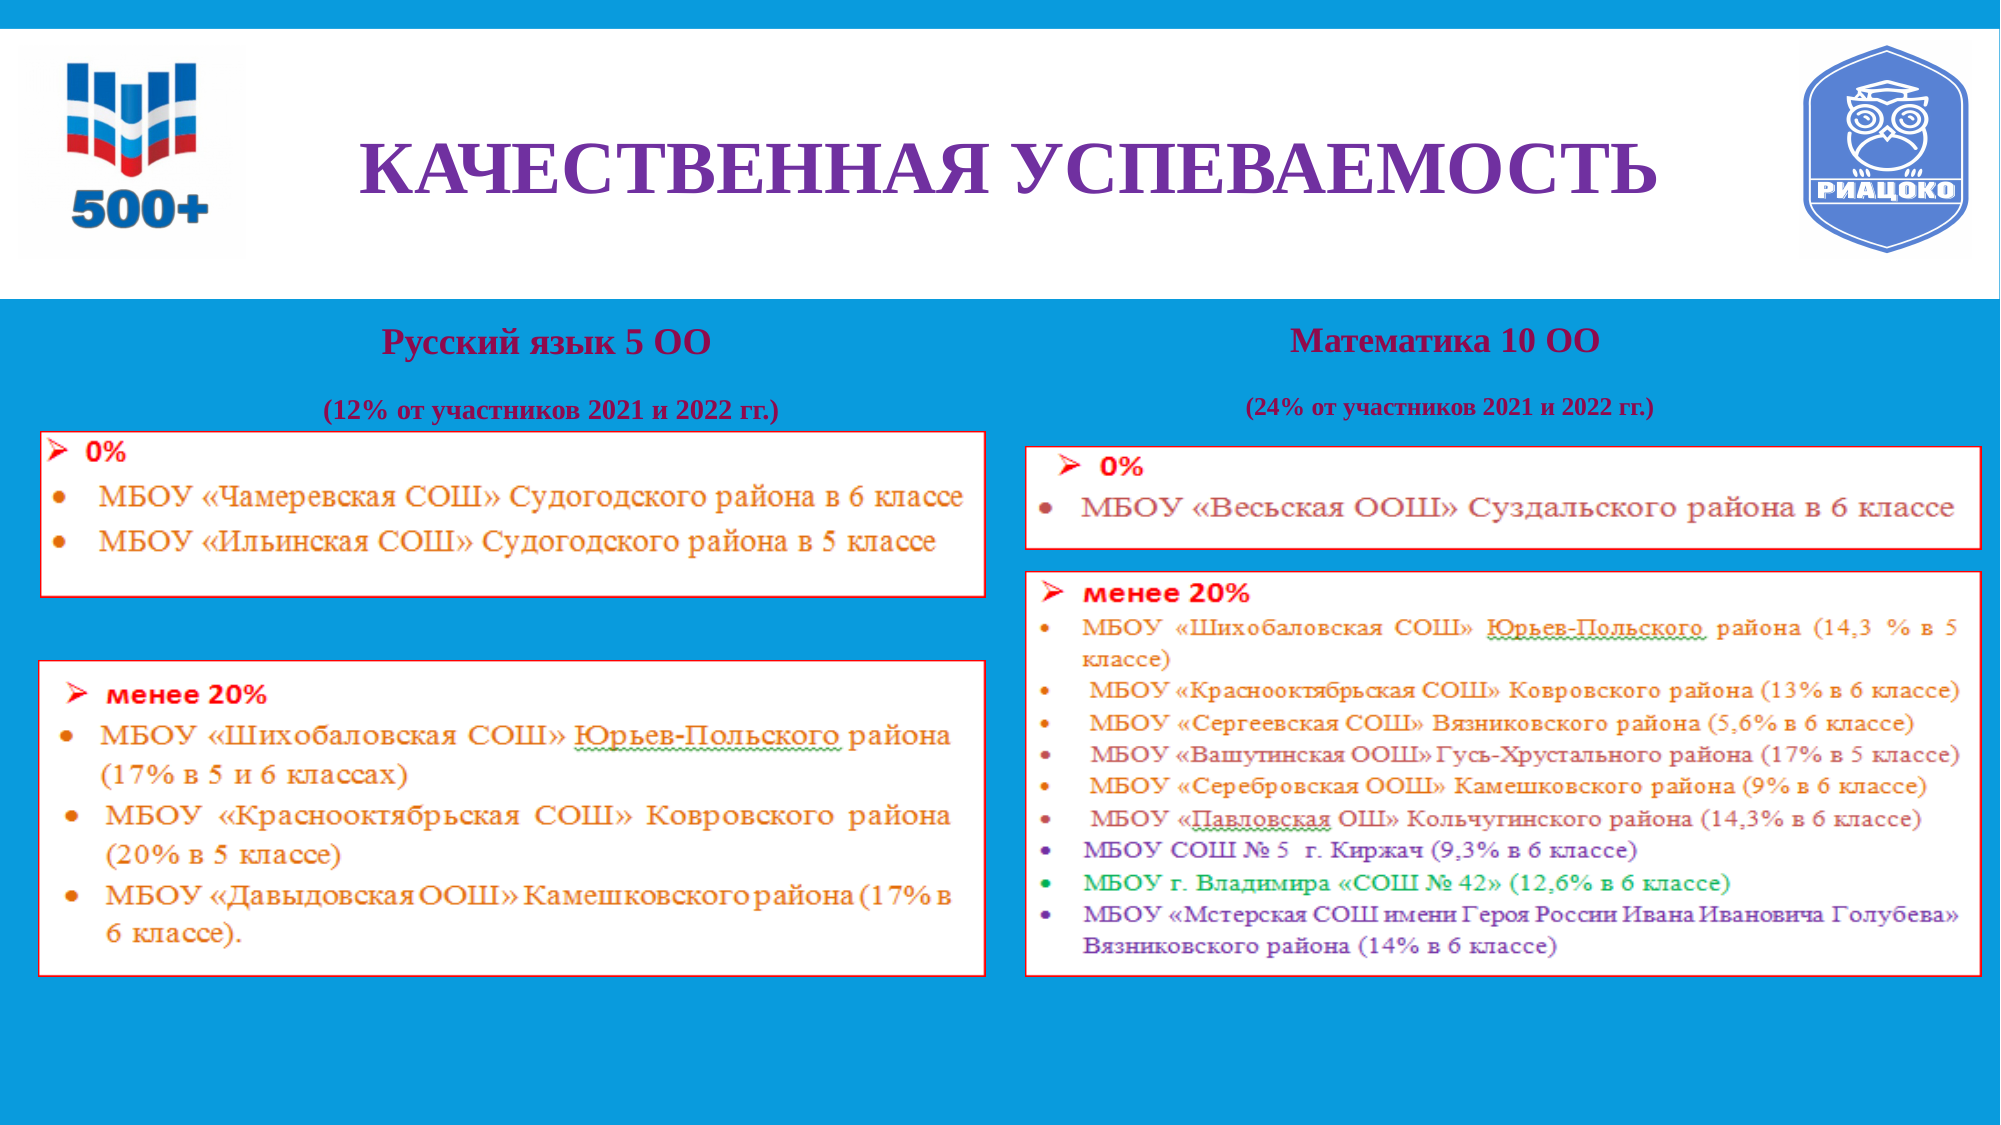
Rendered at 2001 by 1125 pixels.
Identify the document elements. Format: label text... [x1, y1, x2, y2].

picture [39, 661, 985, 976]
picture [18, 45, 247, 259]
list Русский язык 5 ОО (12% от участников 2021 и 2022 гг.) [156, 313, 938, 426]
picture [41, 432, 985, 597]
picture [1799, 40, 1972, 259]
picture [1026, 572, 1981, 976]
picture [1026, 447, 1981, 549]
title Качественная успеваемость [247, 46, 1792, 295]
list Математика 10 ОО (24% от участников 2021 и 2022 гг.) [1022, 313, 1869, 432]
